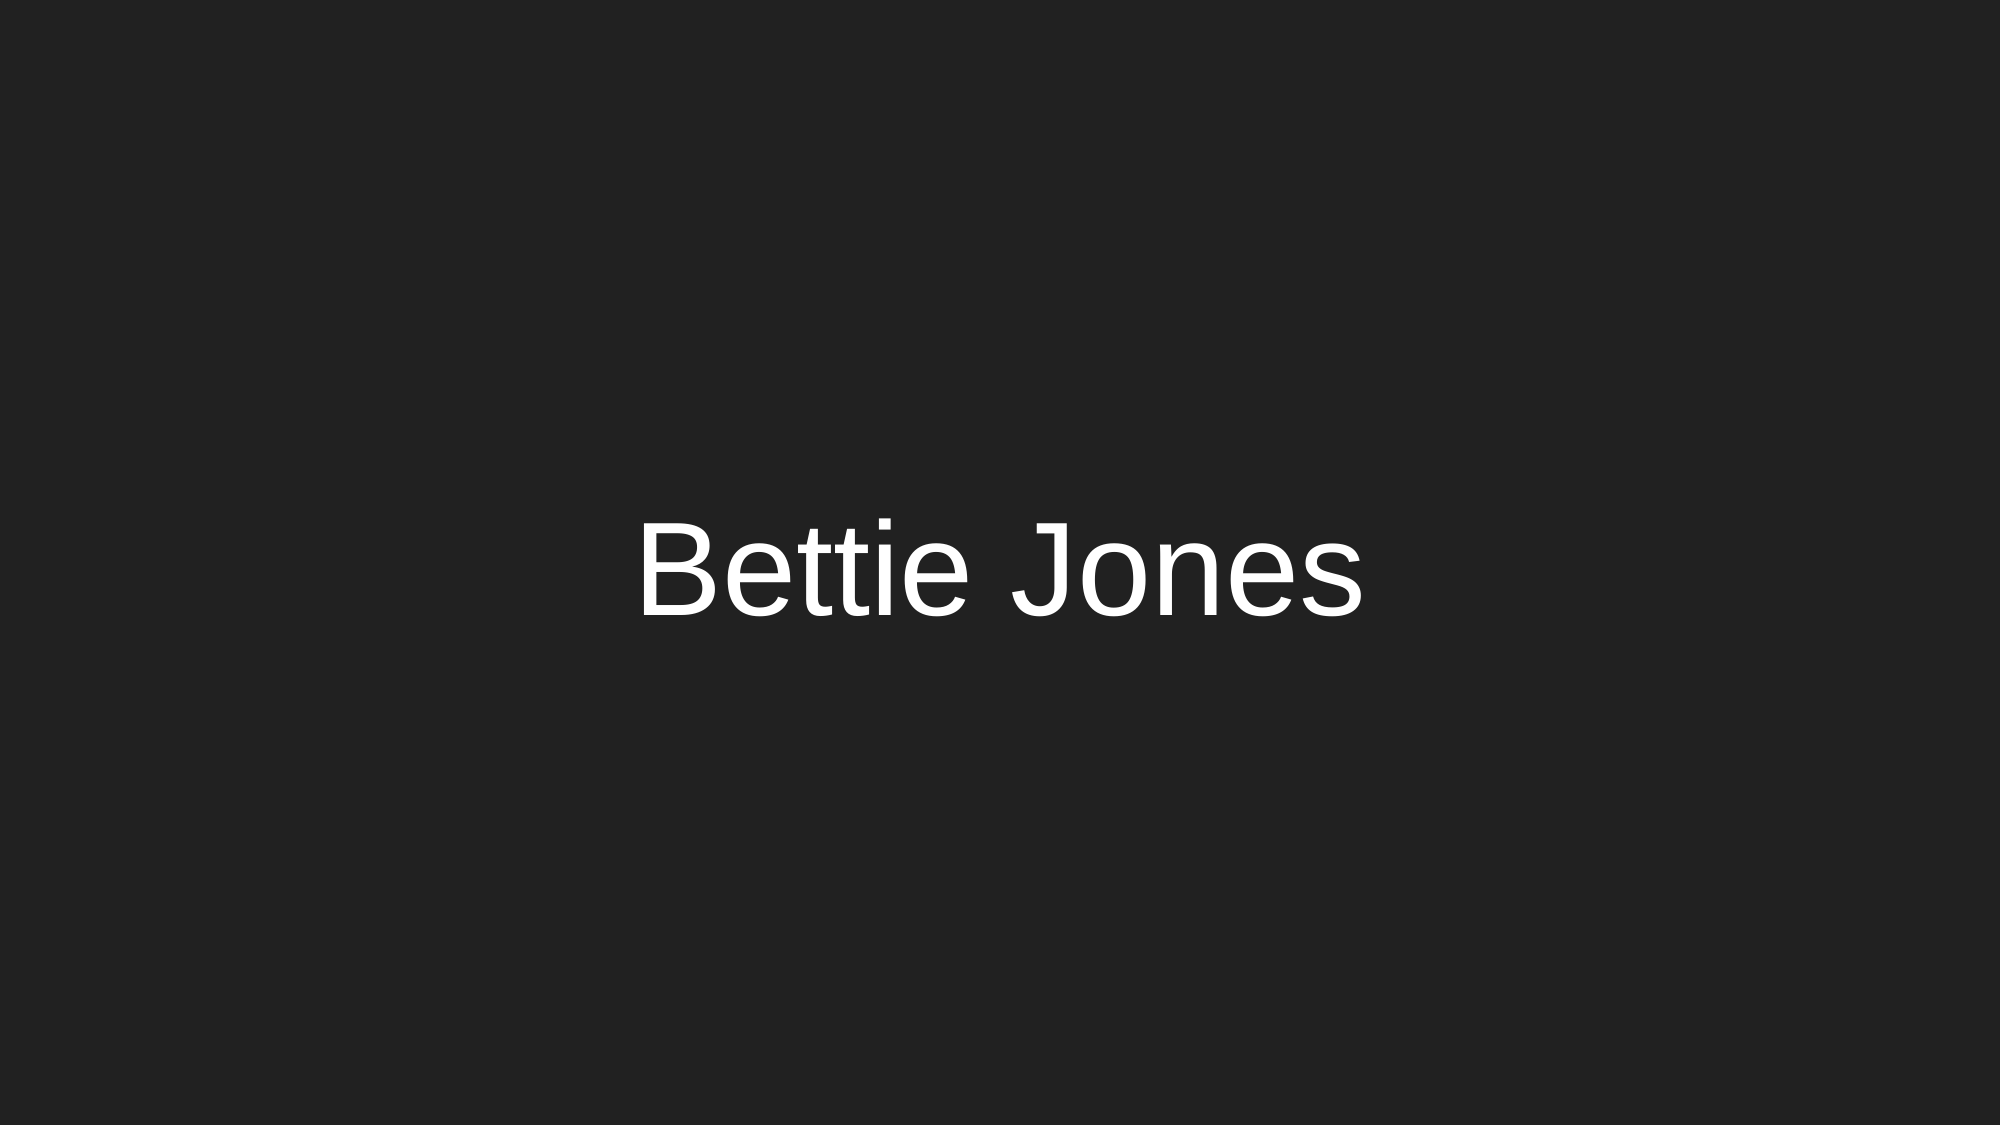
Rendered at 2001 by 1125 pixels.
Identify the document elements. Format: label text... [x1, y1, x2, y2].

title Bettie Jones [68, 470, 1932, 655]
